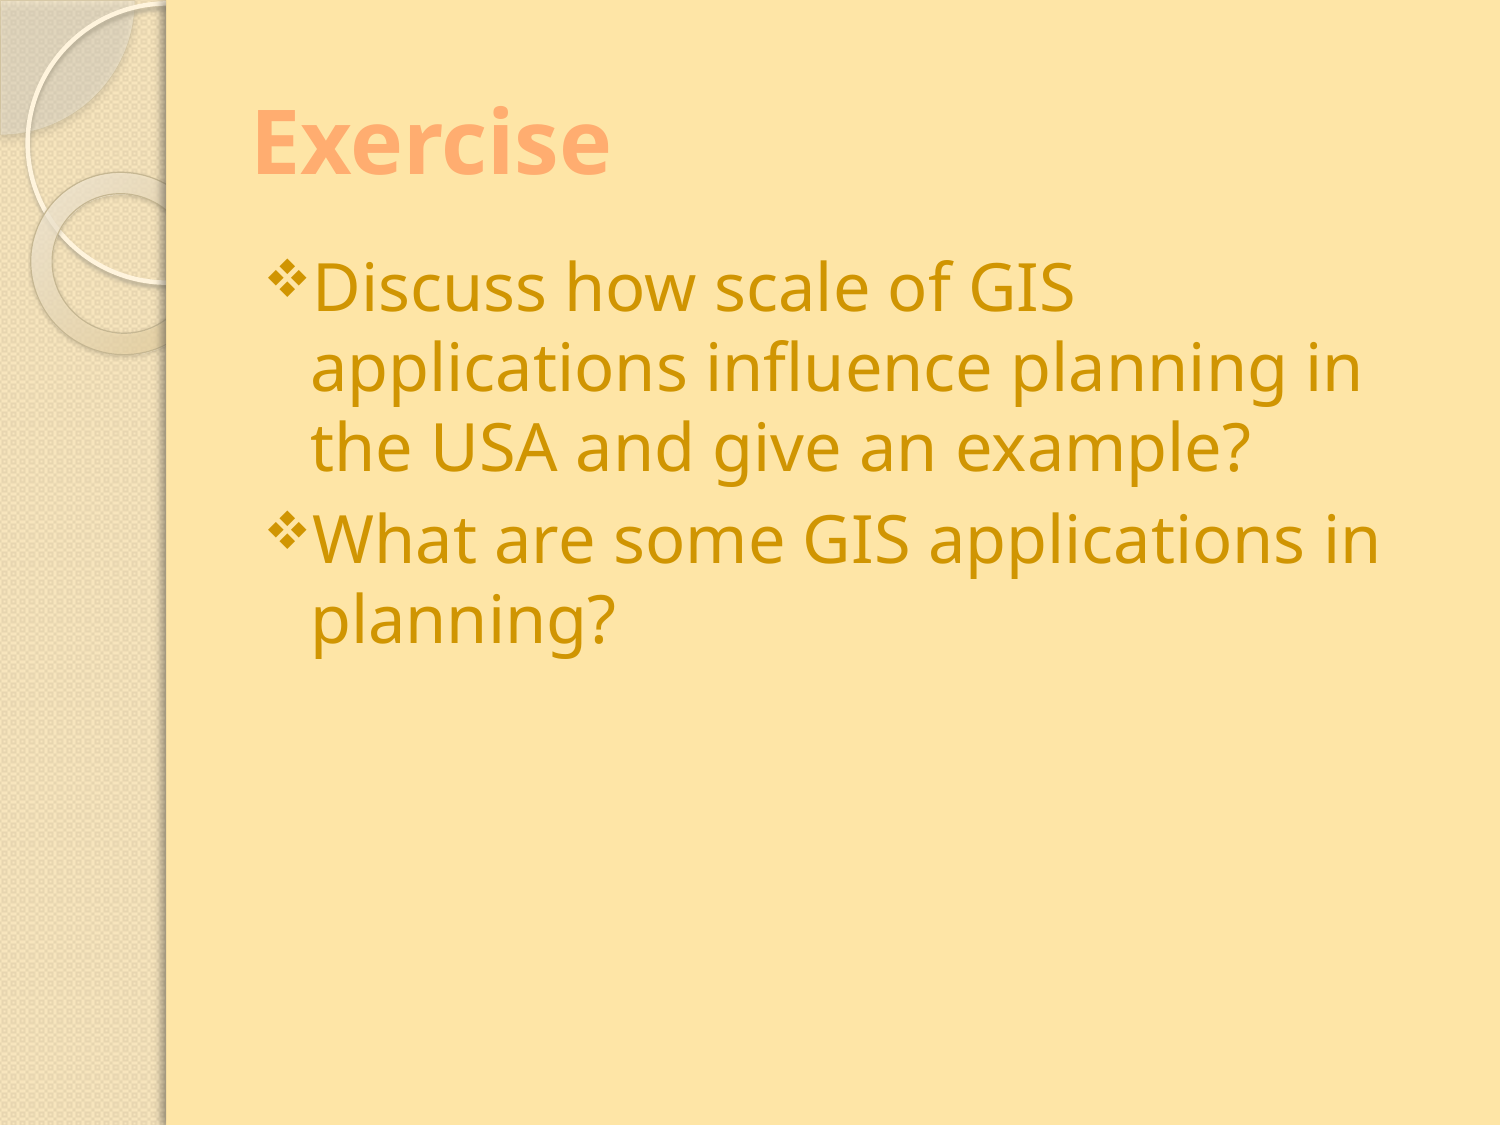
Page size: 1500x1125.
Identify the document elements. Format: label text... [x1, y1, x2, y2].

title Exercise [235, 45, 1466, 233]
list Discuss how scale of GIS applications influence planning in the USA and give an example? What are some GIS applications in planning? [235, 237, 1466, 1025]
